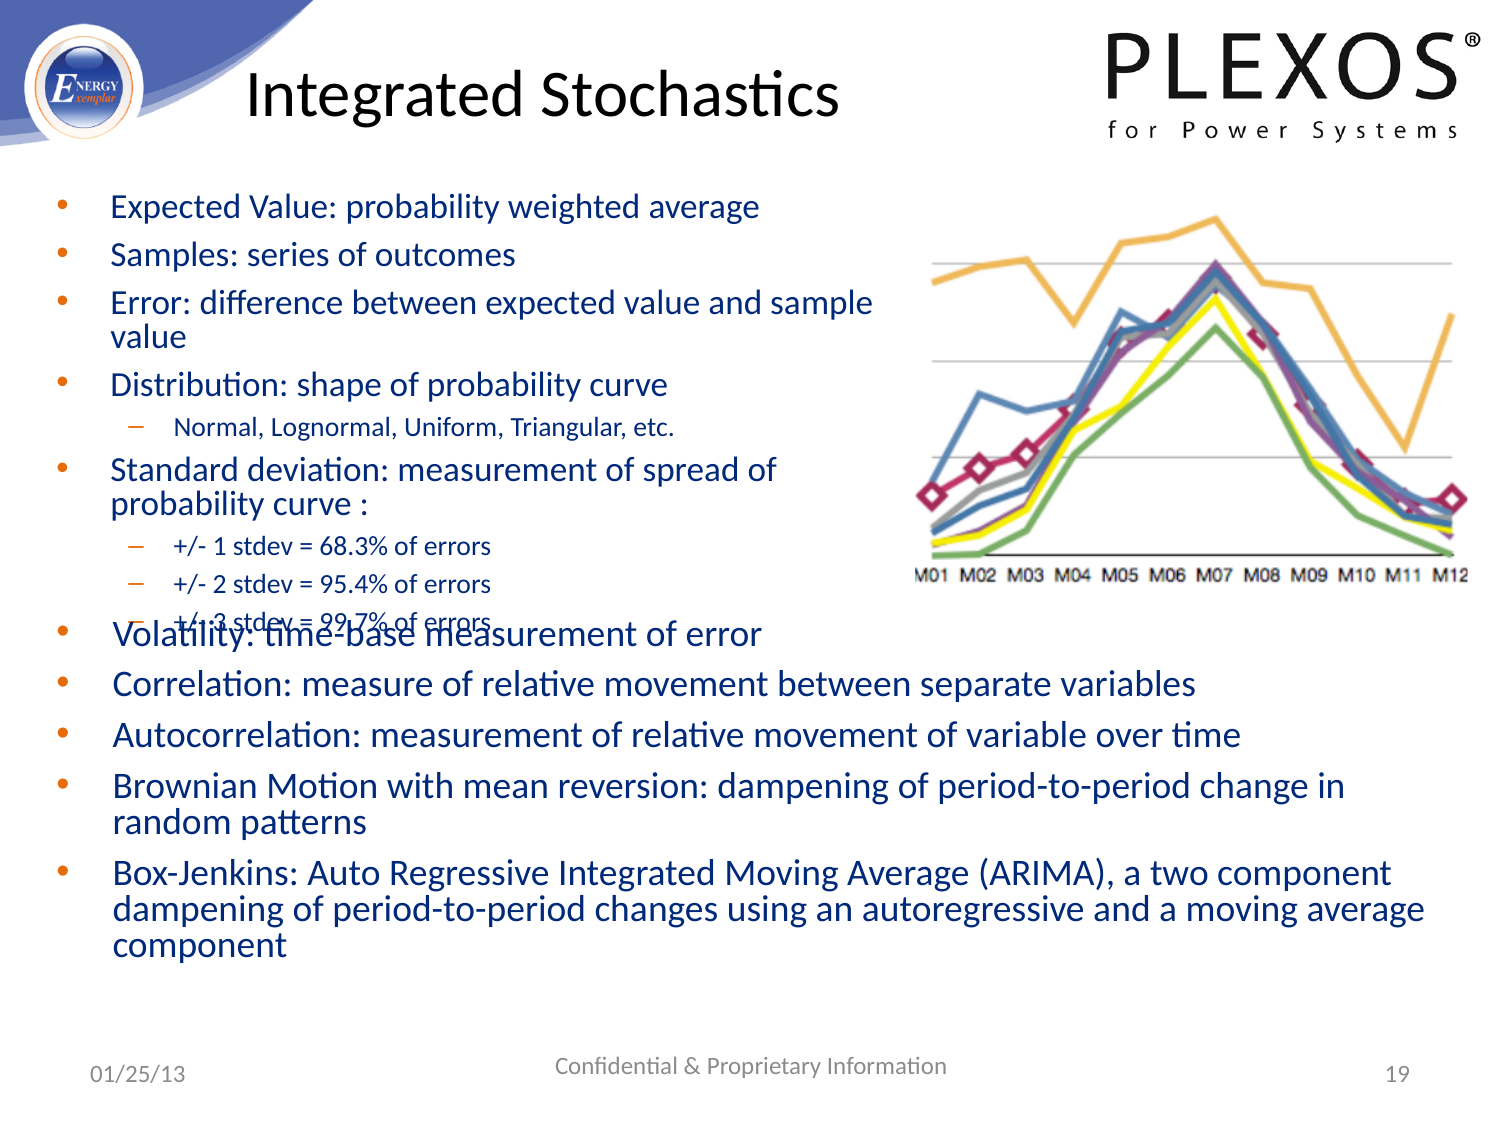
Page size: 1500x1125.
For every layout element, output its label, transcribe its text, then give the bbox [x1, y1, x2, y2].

text_box Confidential & Proprietary Information [513, 1034, 989, 1095]
picture [0, 0, 313, 149]
text_box Volatility: time-base measurement of error Correlation: measure of relative movement between separate variables Autocorrelation: measurement of relative movement of variable over time Brownian Motion with mean reversion: dampening of period-to-period change in random patterns Box-Jenkins: Auto Regressive Integrated Moving Average (ARIMA), a two component dampening of period-to-period changes using an autoregressive and a moving average component [41, 609, 1459, 988]
picture [1068, 1, 1500, 173]
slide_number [75, 1042, 425, 1103]
slide_number 19 [1074, 1042, 1425, 1103]
list Expected Value: probability weighted average Samples: series of outcomes Error: difference between expected value and sample value Distribution: shape of probability curve Normal, Lognormal, Uniform, Triangular, etc. Standard deviation: measurement of spread of probability curve : +/- 1 stdev = 68.3% of errors +/- 2 stdev = 95.4% of errors +/- 3 stdev = 99.7% of errors [41, 184, 922, 609]
picture [915, 184, 1468, 585]
title Integrated Stochastics [230, 42, 1143, 184]
